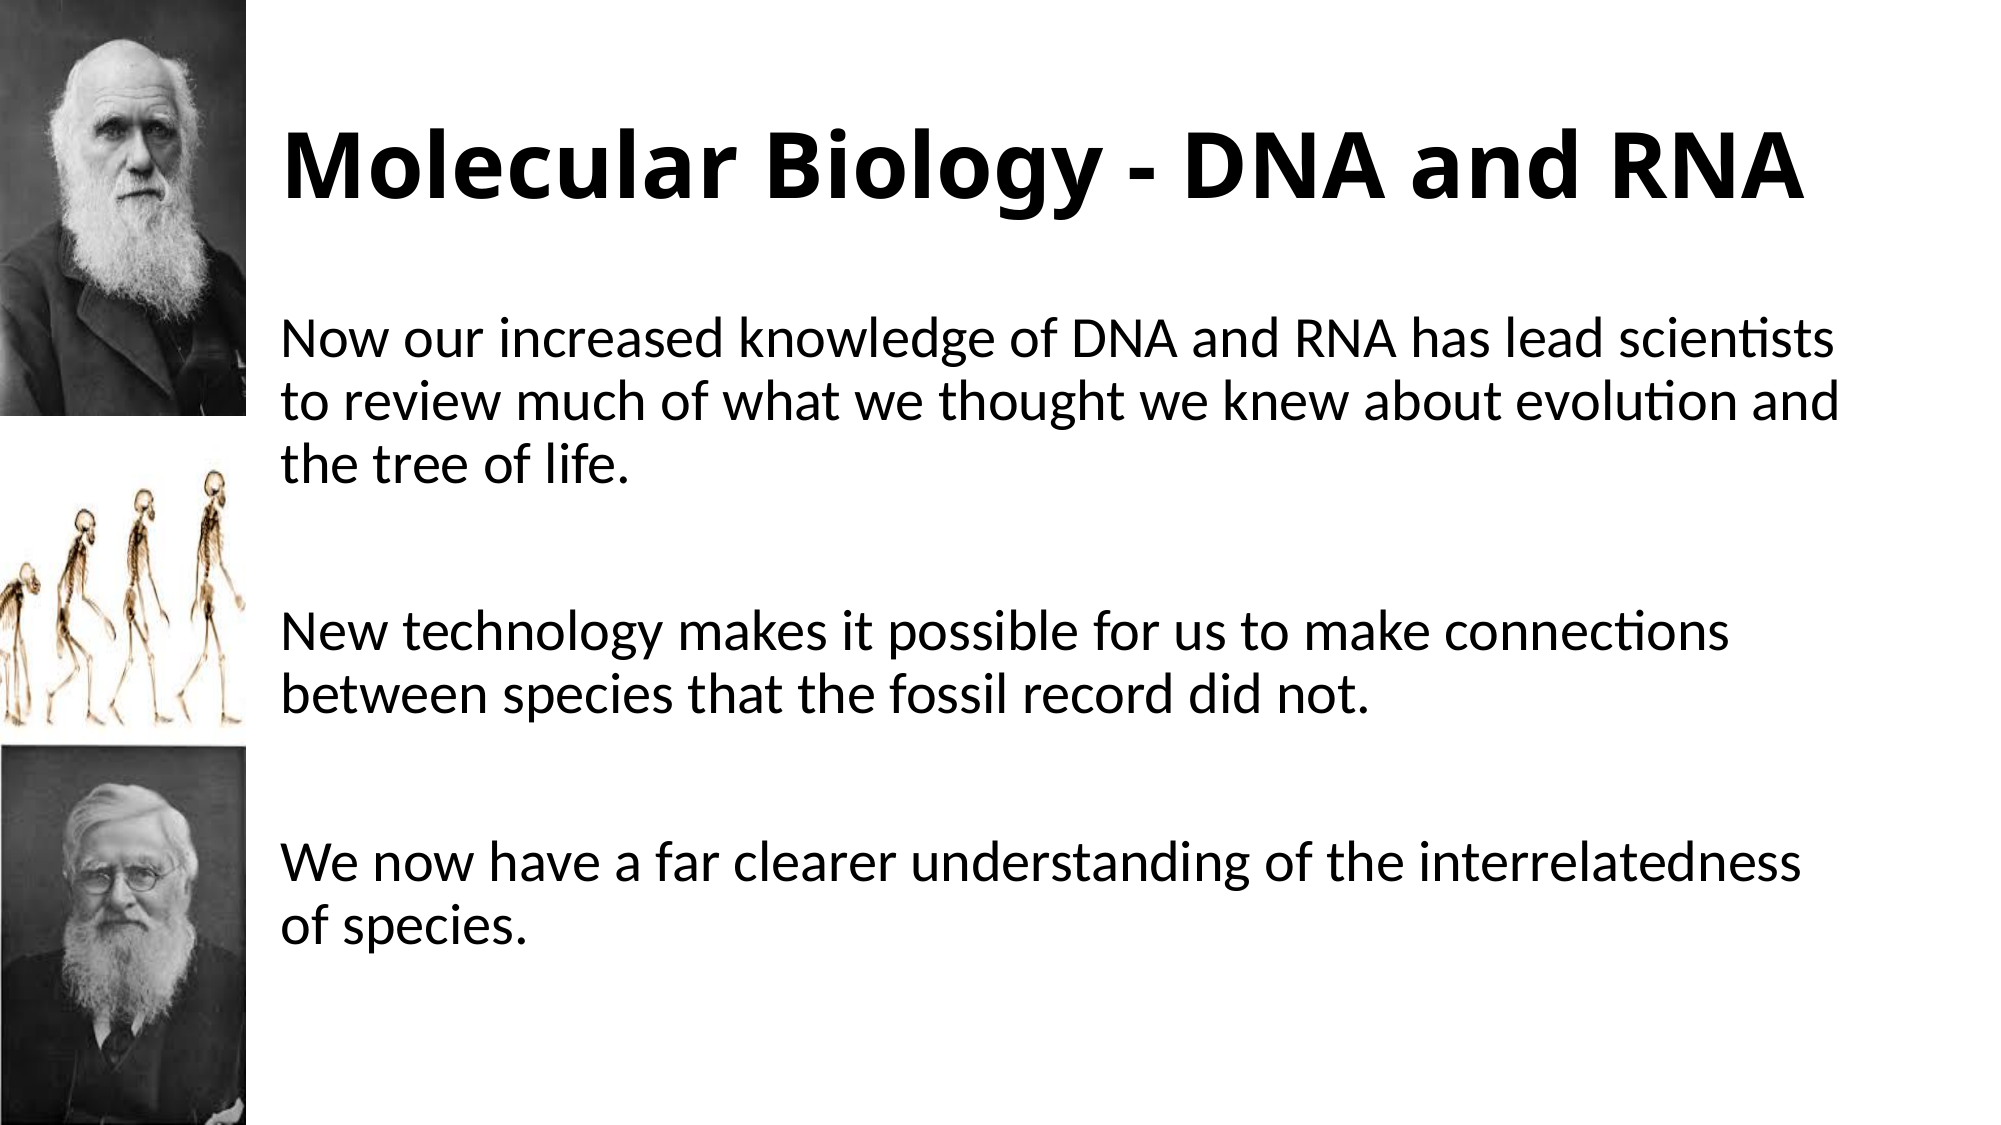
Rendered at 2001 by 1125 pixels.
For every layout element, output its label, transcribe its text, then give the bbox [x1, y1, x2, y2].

list Now our increased knowledge of DNA and RNA has lead scientists to review much of what we thought we knew about evolution and the tree of life. New technology makes it possible for us to make connections between species that the fossil record did not. We now have a far clearer understanding of the interrelatedness of species. [265, 299, 1863, 1014]
title Molecular Biology - DNA and RNA [265, 59, 1863, 278]
picture [0, 444, 246, 1125]
picture [0, 0, 246, 416]
